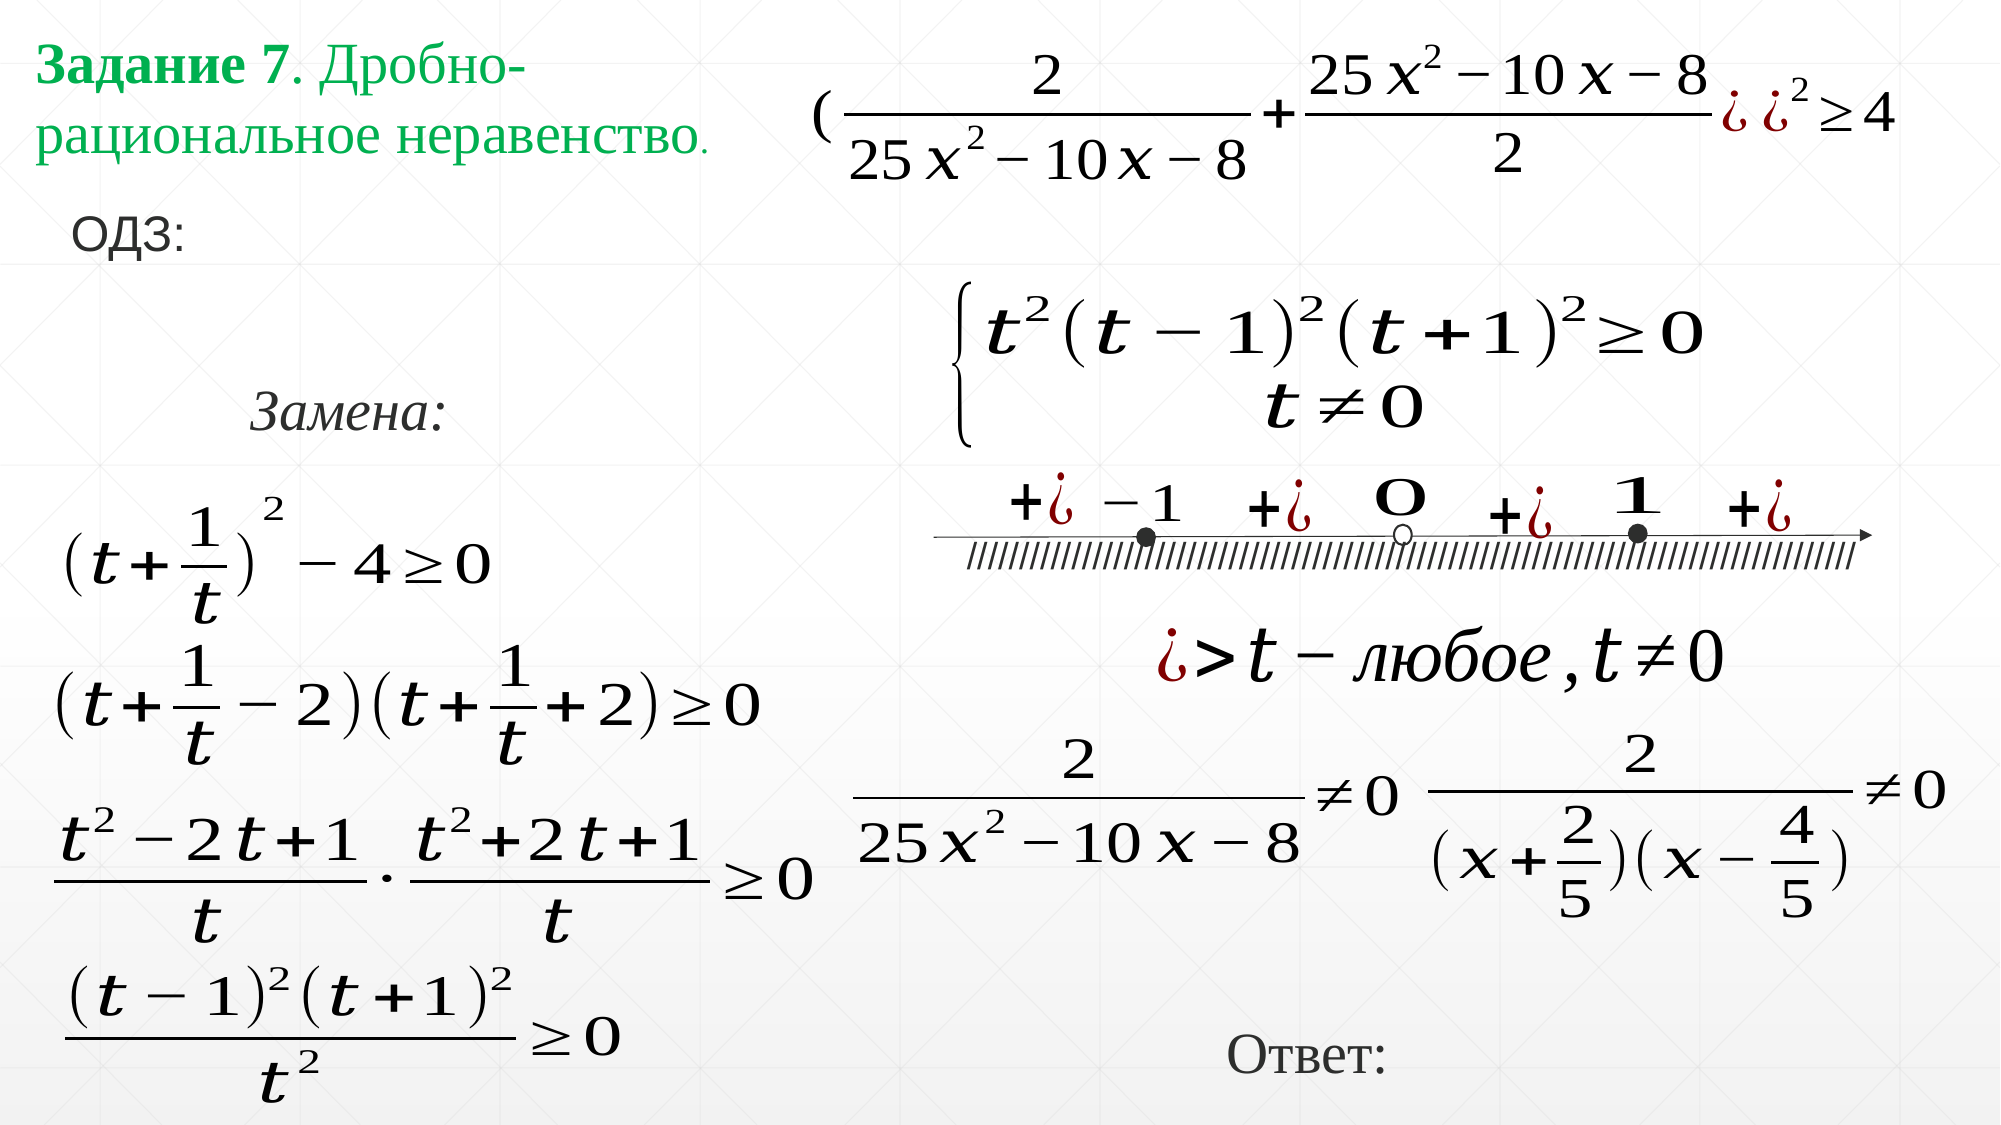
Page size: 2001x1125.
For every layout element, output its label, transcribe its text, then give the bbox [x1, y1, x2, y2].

text_box Задание 7. Дробно- рациональное неравенство. [20, 17, 725, 173]
text_box ///////////////////////////////////////////////////////////////////////////////////// [952, 524, 1875, 585]
